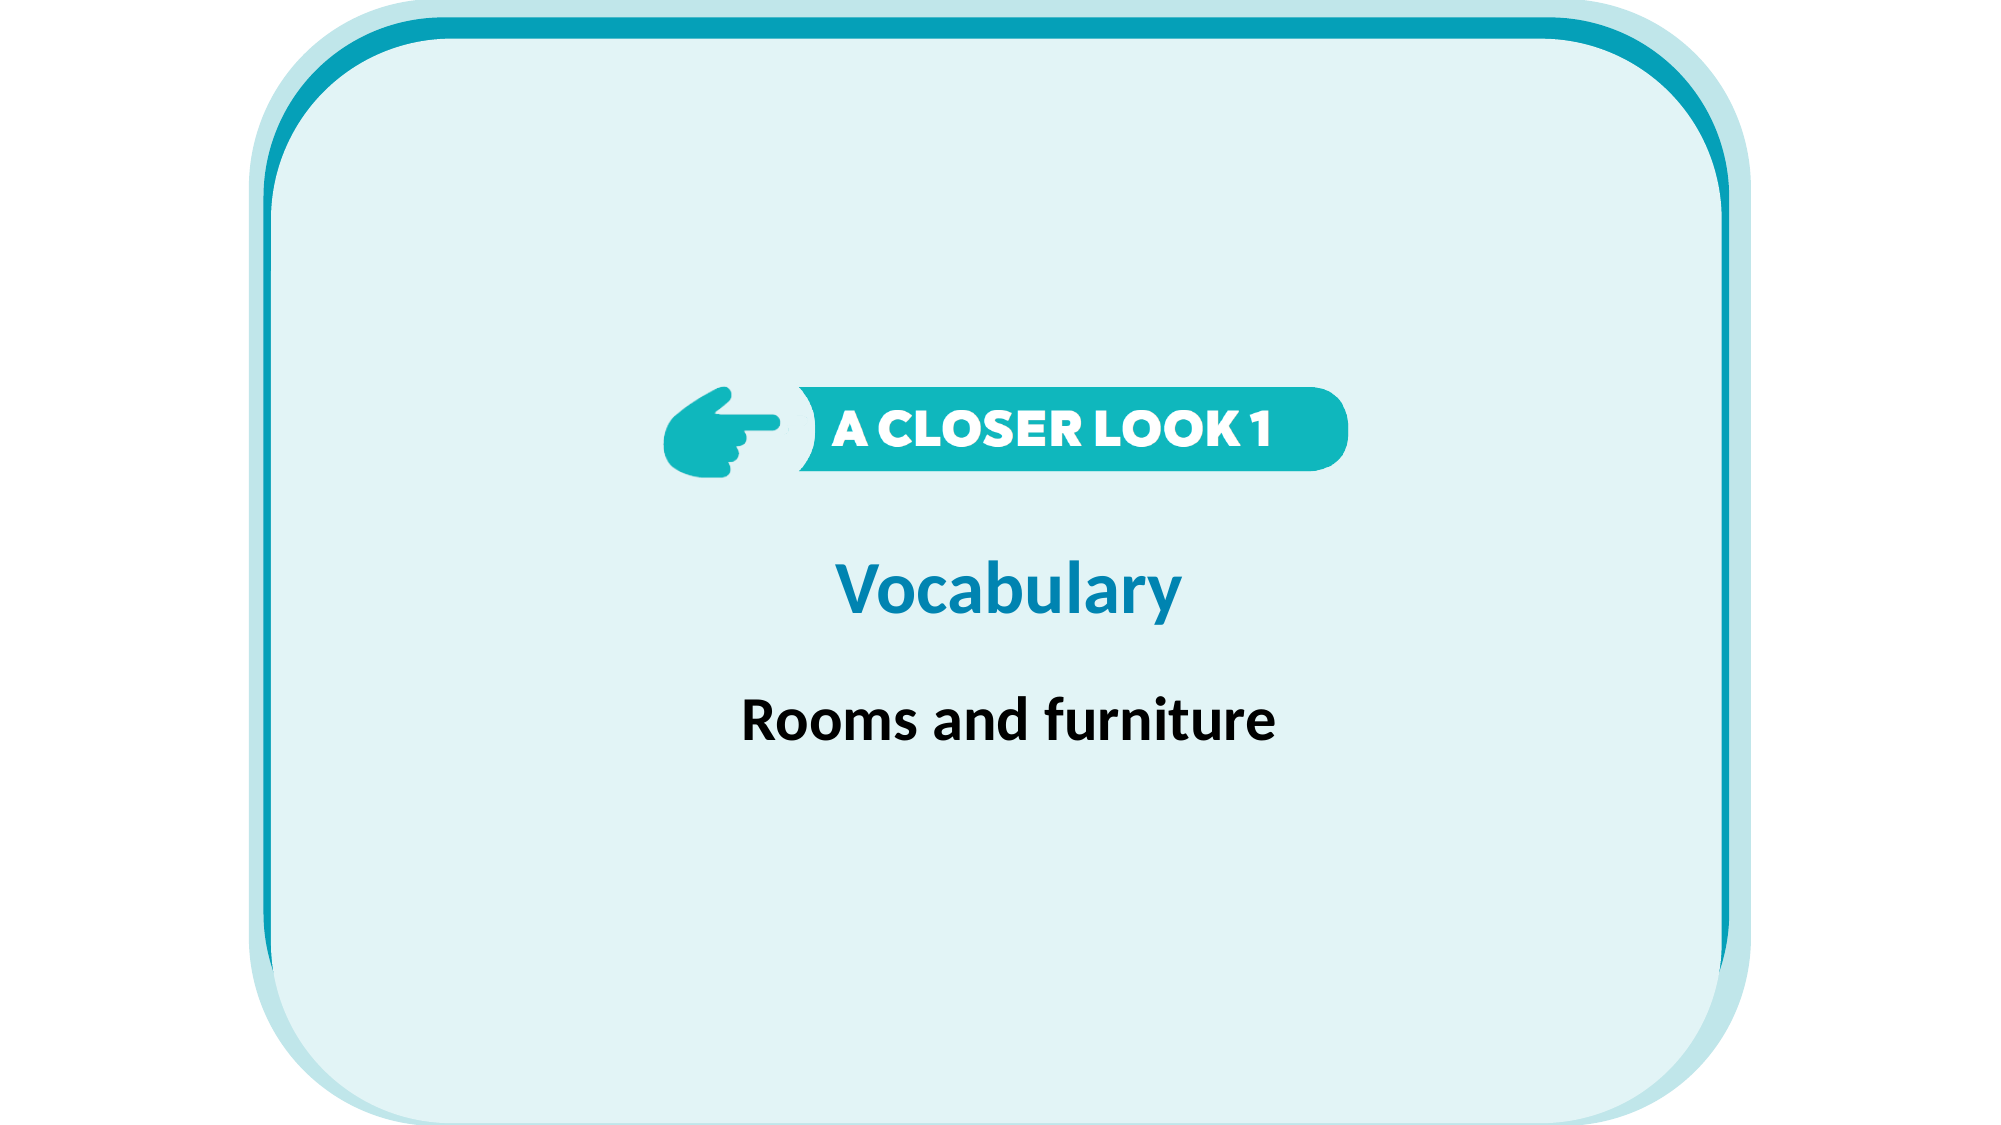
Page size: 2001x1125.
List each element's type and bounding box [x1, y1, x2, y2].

text_box [638, 363, 1362, 762]
text_box [249, 0, 1750, 1125]
